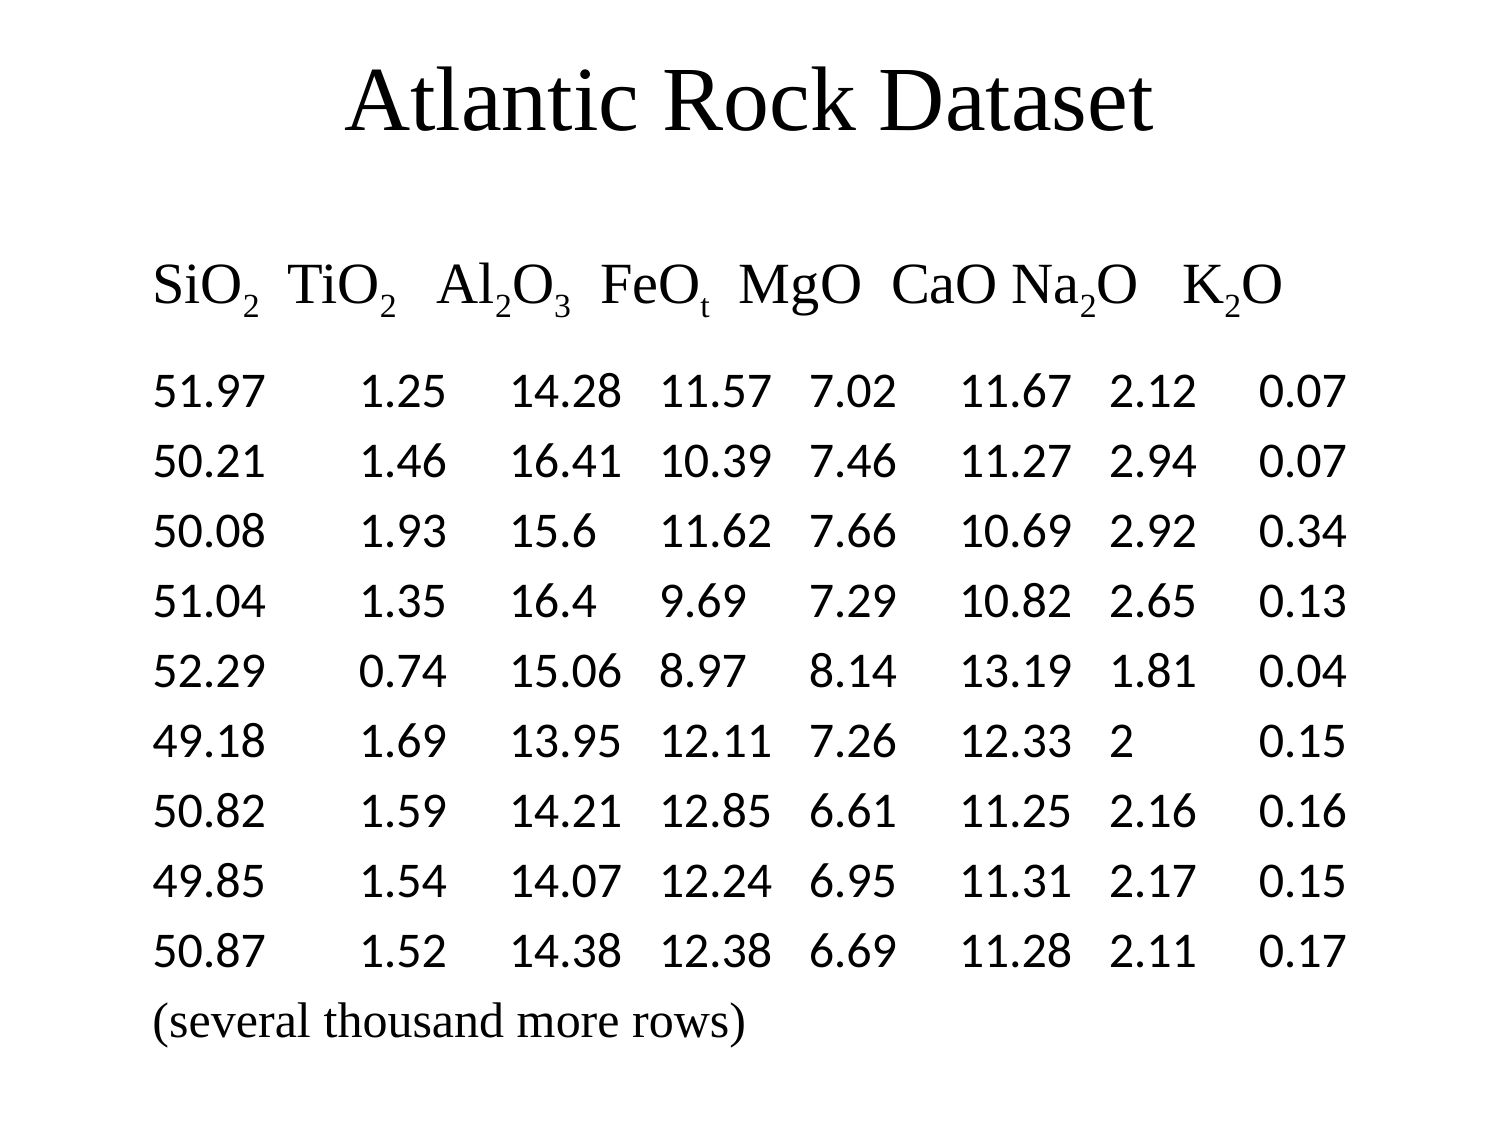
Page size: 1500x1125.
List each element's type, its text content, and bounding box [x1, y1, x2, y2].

text_box SiO2 TiO2 Al2O3 FeOt MgO CaO Na2O K2O [137, 237, 1413, 332]
title Atlantic Rock Dataset [75, 0, 1425, 188]
list 51.97 1.25 14.28 11.57 7.02 11.67 2.12 0.07 50.21 1.46 16.41 10.39 7.46 11.27 2.94 0.07 50.08 1.93 15.6 11.62 7.66 10.69 2.92 0.34 51.04 1.35 16.4 9.69 7.29 10.82 2.65 0.13 52.29 0.74 15.06 8.97 8.14 13.19 1.81 0.04 49.18 1.69 13.95 12.11 7.26 12.33 2 0.15 50.82 1.59 14.21 12.85 6.61 11.25 2.16 0.16 49.85 1.54 14.07 12.24 6.95 11.31 2.17 0.15 50.87 1.52 14.38 12.38 6.69 11.28 2.11 0.17 (several thousand more rows) [137, 350, 1400, 1093]
